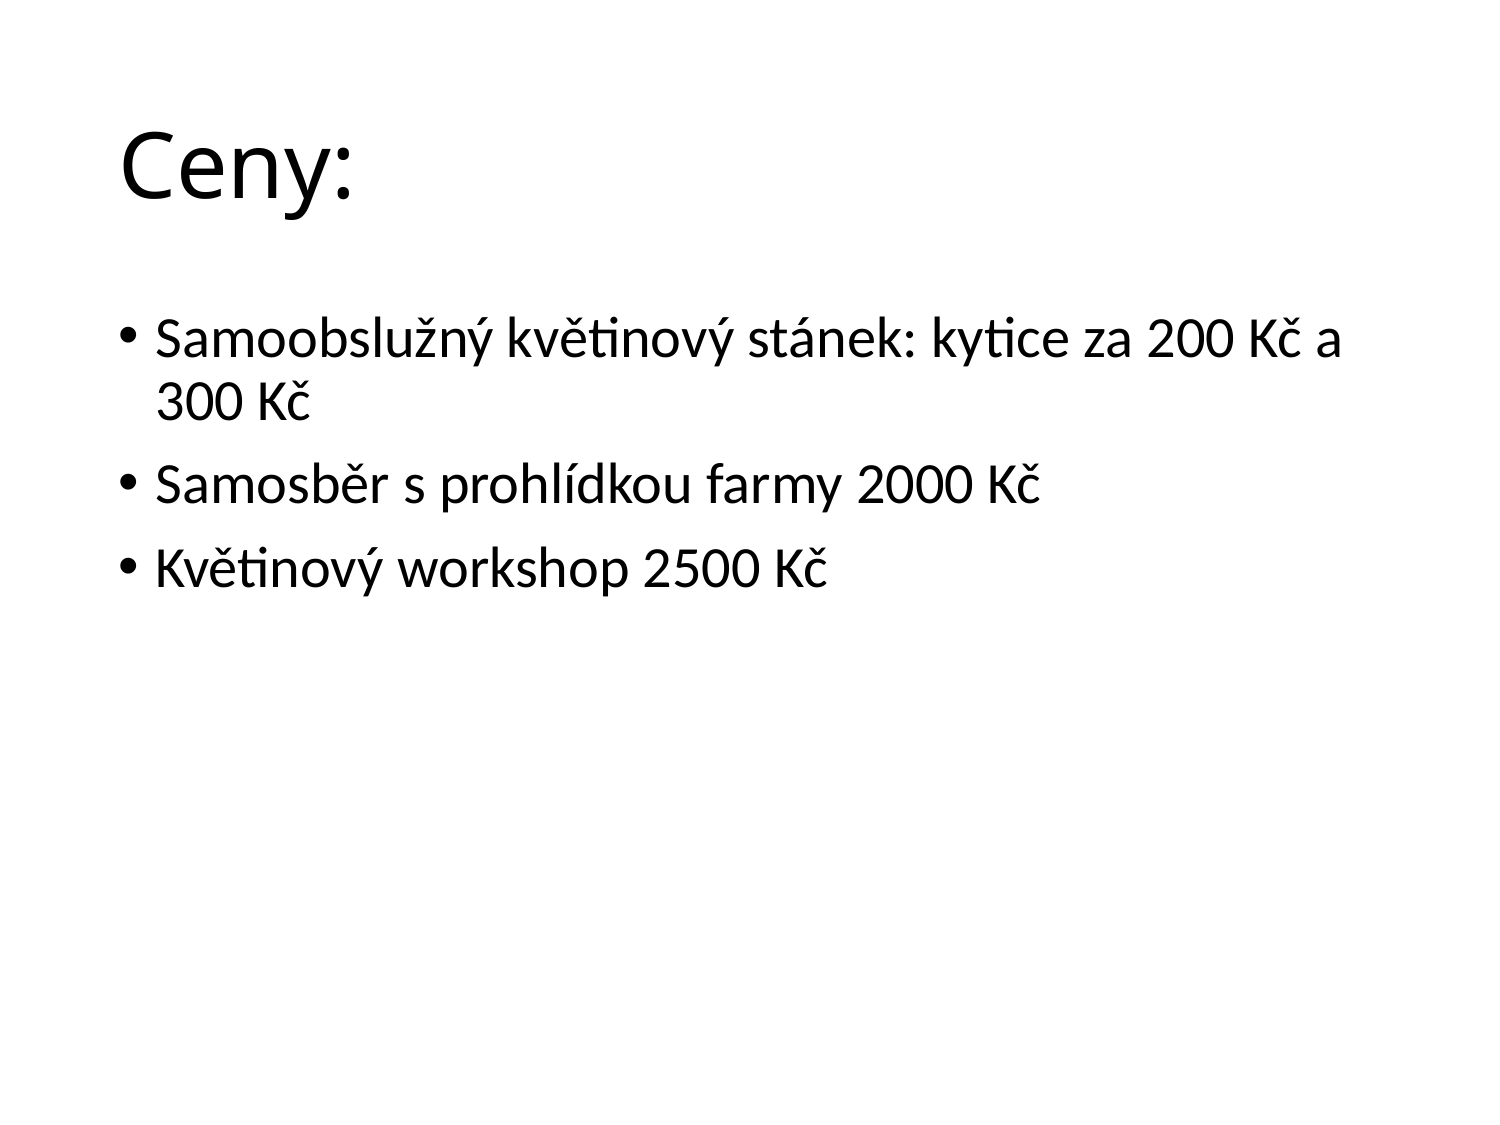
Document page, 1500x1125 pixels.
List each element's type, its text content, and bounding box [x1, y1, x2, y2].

title Ceny: [103, 59, 1397, 278]
list Samoobslužný květinový stánek: kytice za 200 Kč a 300 Kč Samosběr s prohlídkou farmy 2000 Kč Květinový workshop 2500 Kč [103, 299, 1397, 1014]
